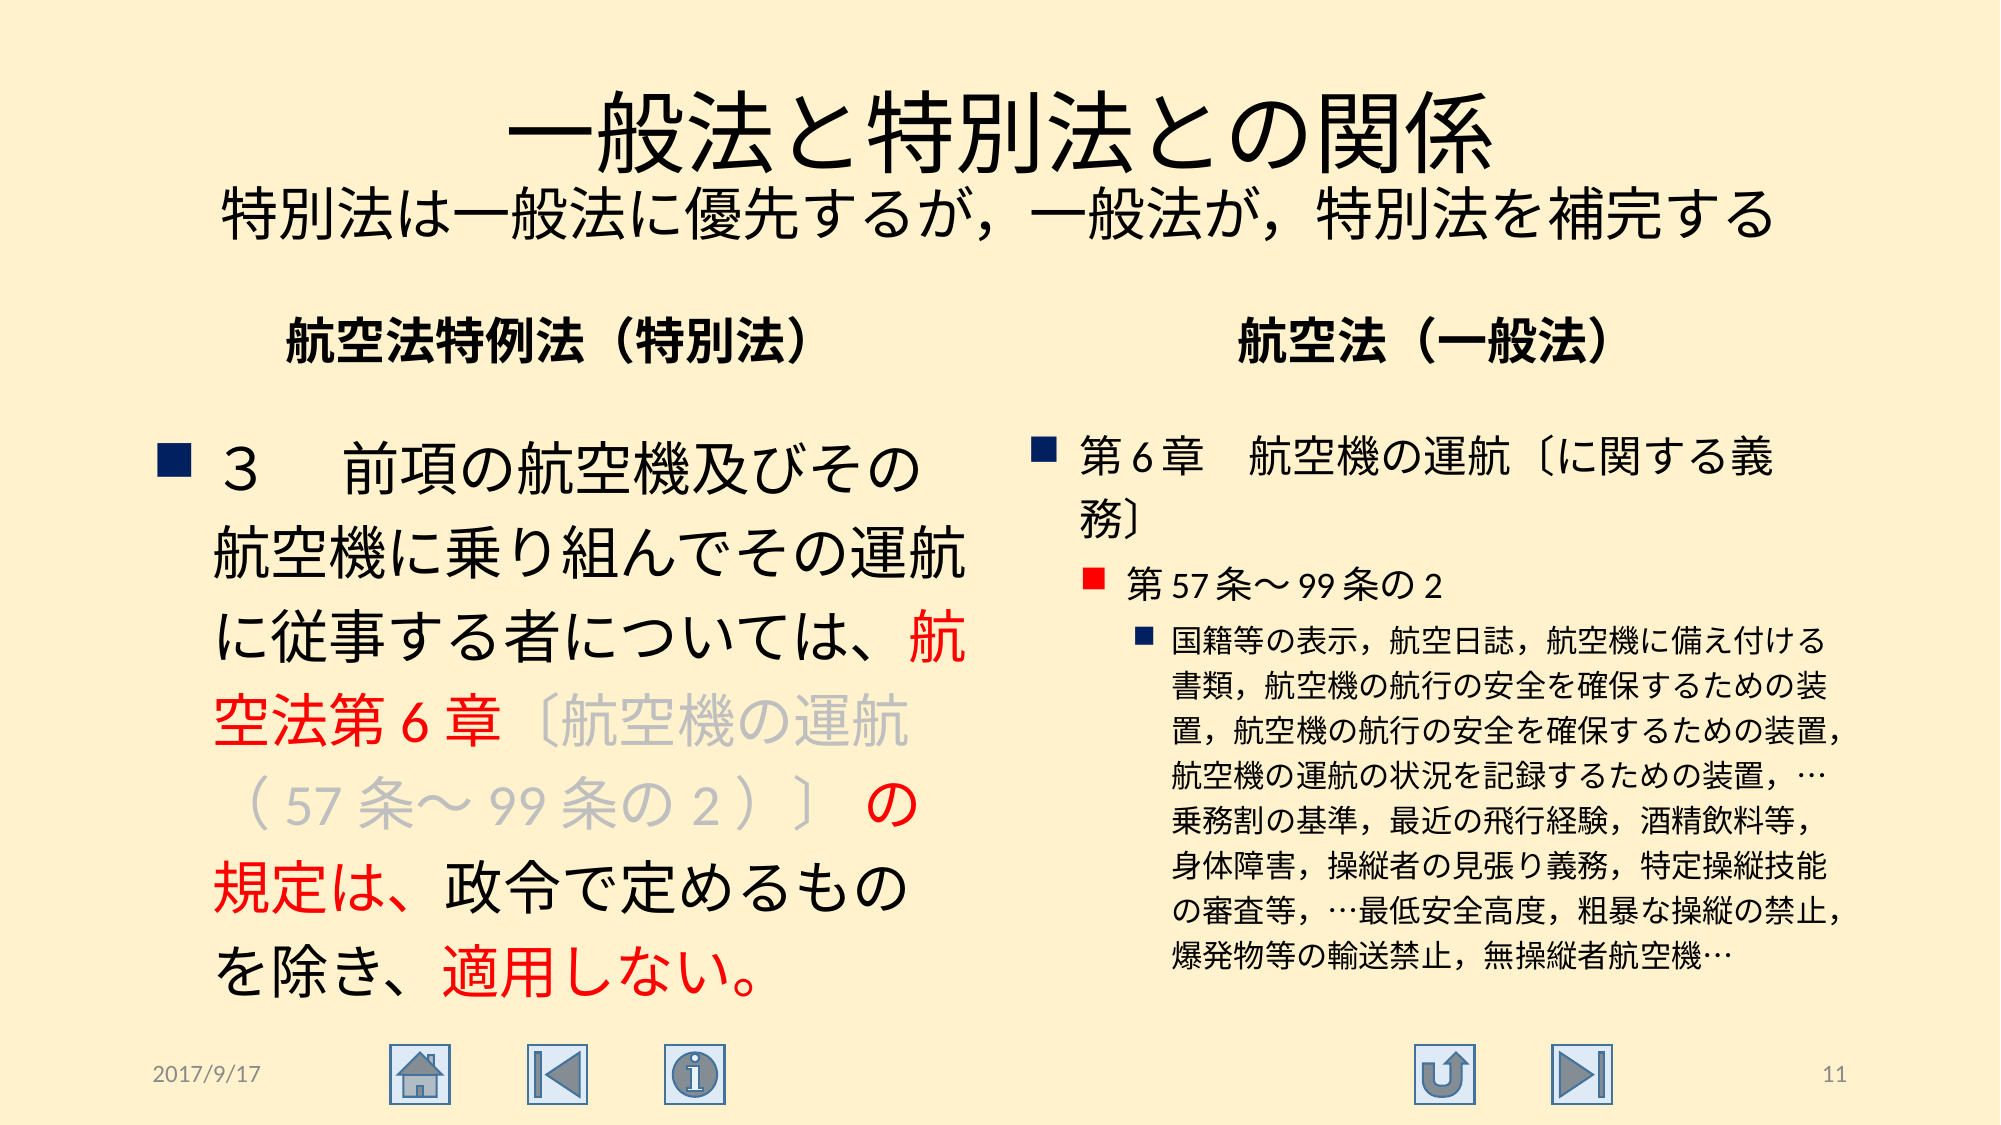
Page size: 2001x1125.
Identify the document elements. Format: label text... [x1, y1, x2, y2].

slide_number 11 [1412, 1042, 1863, 1103]
list 航空法特例法（特別法） [137, 275, 984, 410]
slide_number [137, 1042, 588, 1103]
list 航空法（一般法） [1012, 275, 1863, 410]
list ３ 前項の航空機及びその航空機に乗り組んでその運航に従事する者については、航空法第6章〔航空機の運航（57条～99条の2）〕 の規定は、政令で定めるものを除き、適用しない。 [137, 410, 984, 1016]
title 一般法と特別法との関係 特別法は一般法に優先するが，一般法が，特別法を補完する [137, 59, 1863, 278]
list 第6章 航空機の運航〔に関する義務〕 第57条～99条の2 国籍等の表示，航空日誌，航空機に備え付ける書類，航空機の航行の安全を確保するための装置，航空機の航行の安全を確保するための装置，航空機の運航の状況を記録するための装置，… 乗務割の基準，最近の飛行経験，酒精飲料等，身体障害，操縦者の見張り義務，特定操縦技能の審査等，…最低安全高度，粗暴な操縦の禁止，爆発物等の輸送禁止，無操縦者航空機… [1012, 410, 1863, 1016]
